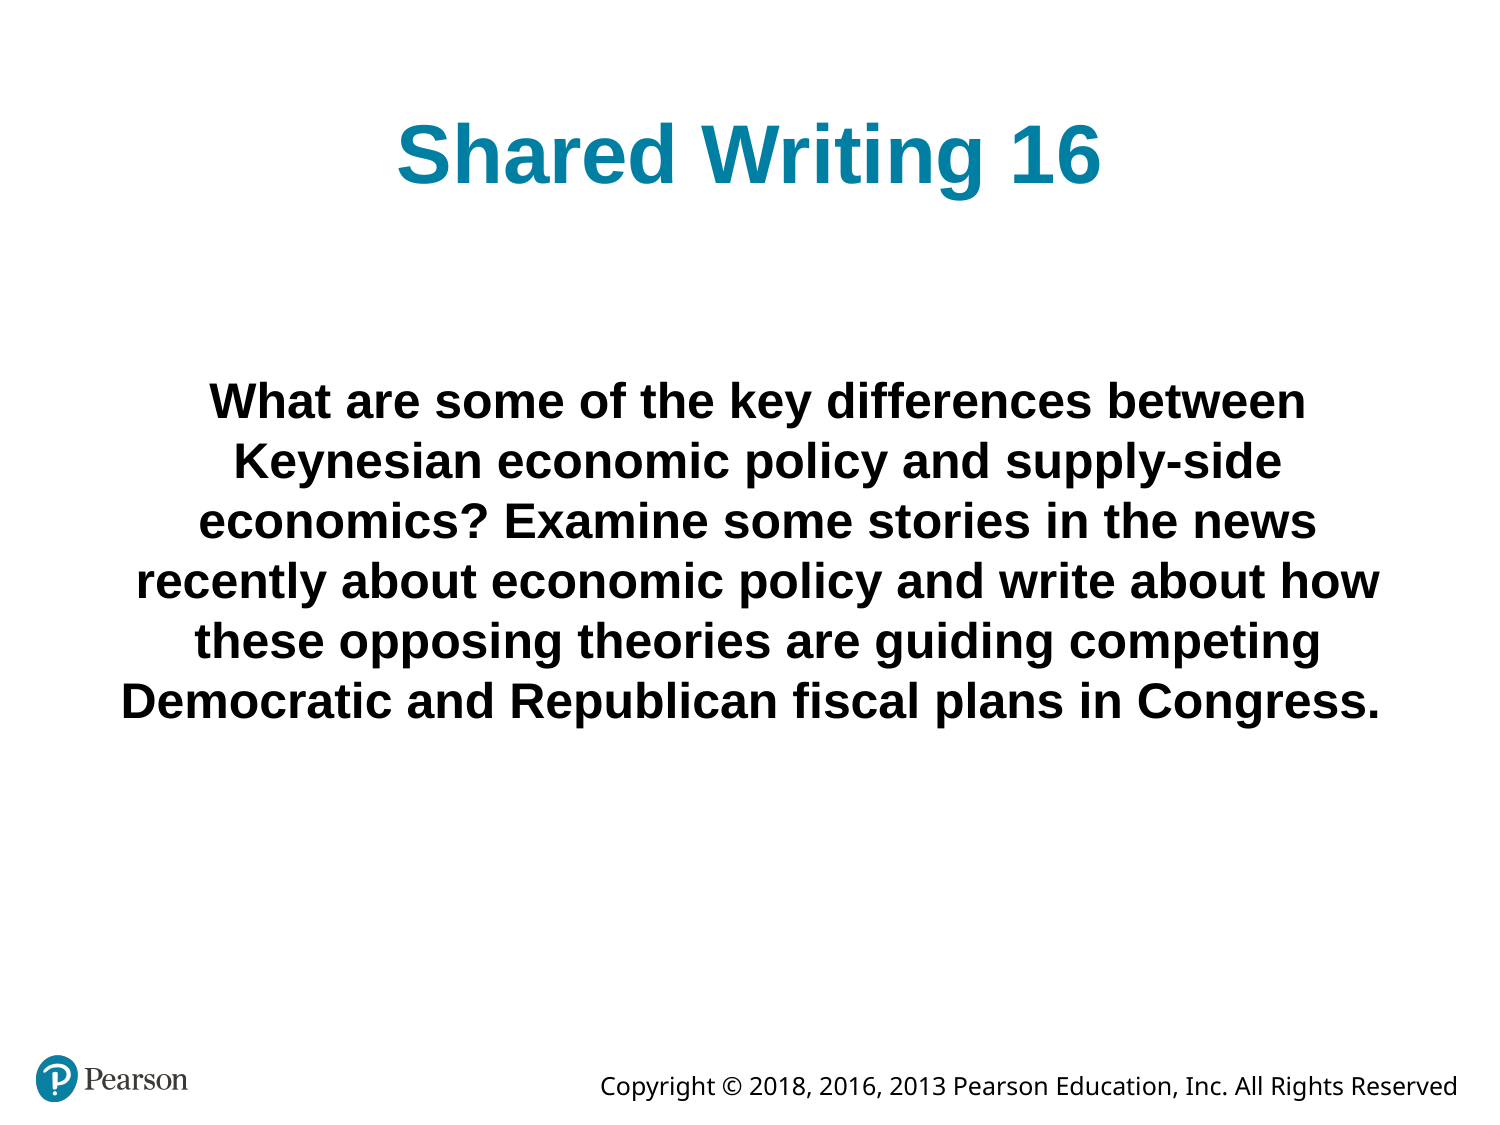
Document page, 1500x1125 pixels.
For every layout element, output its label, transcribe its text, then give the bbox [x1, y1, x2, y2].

picture [62, 1055, 188, 1102]
list What are some of the key differences between Keynesian economic policy and supply-side economics? Examine some stories in the news recently about economic policy and write about how these opposing theories are guiding competing Democratic and Republican fiscal plans in Congress. [75, 262, 1425, 1005]
picture [36, 1088, 47, 1102]
title Shared Writing 16 [75, 47, 1425, 216]
picture [44, 1064, 70, 1089]
picture [36, 1055, 52, 1071]
